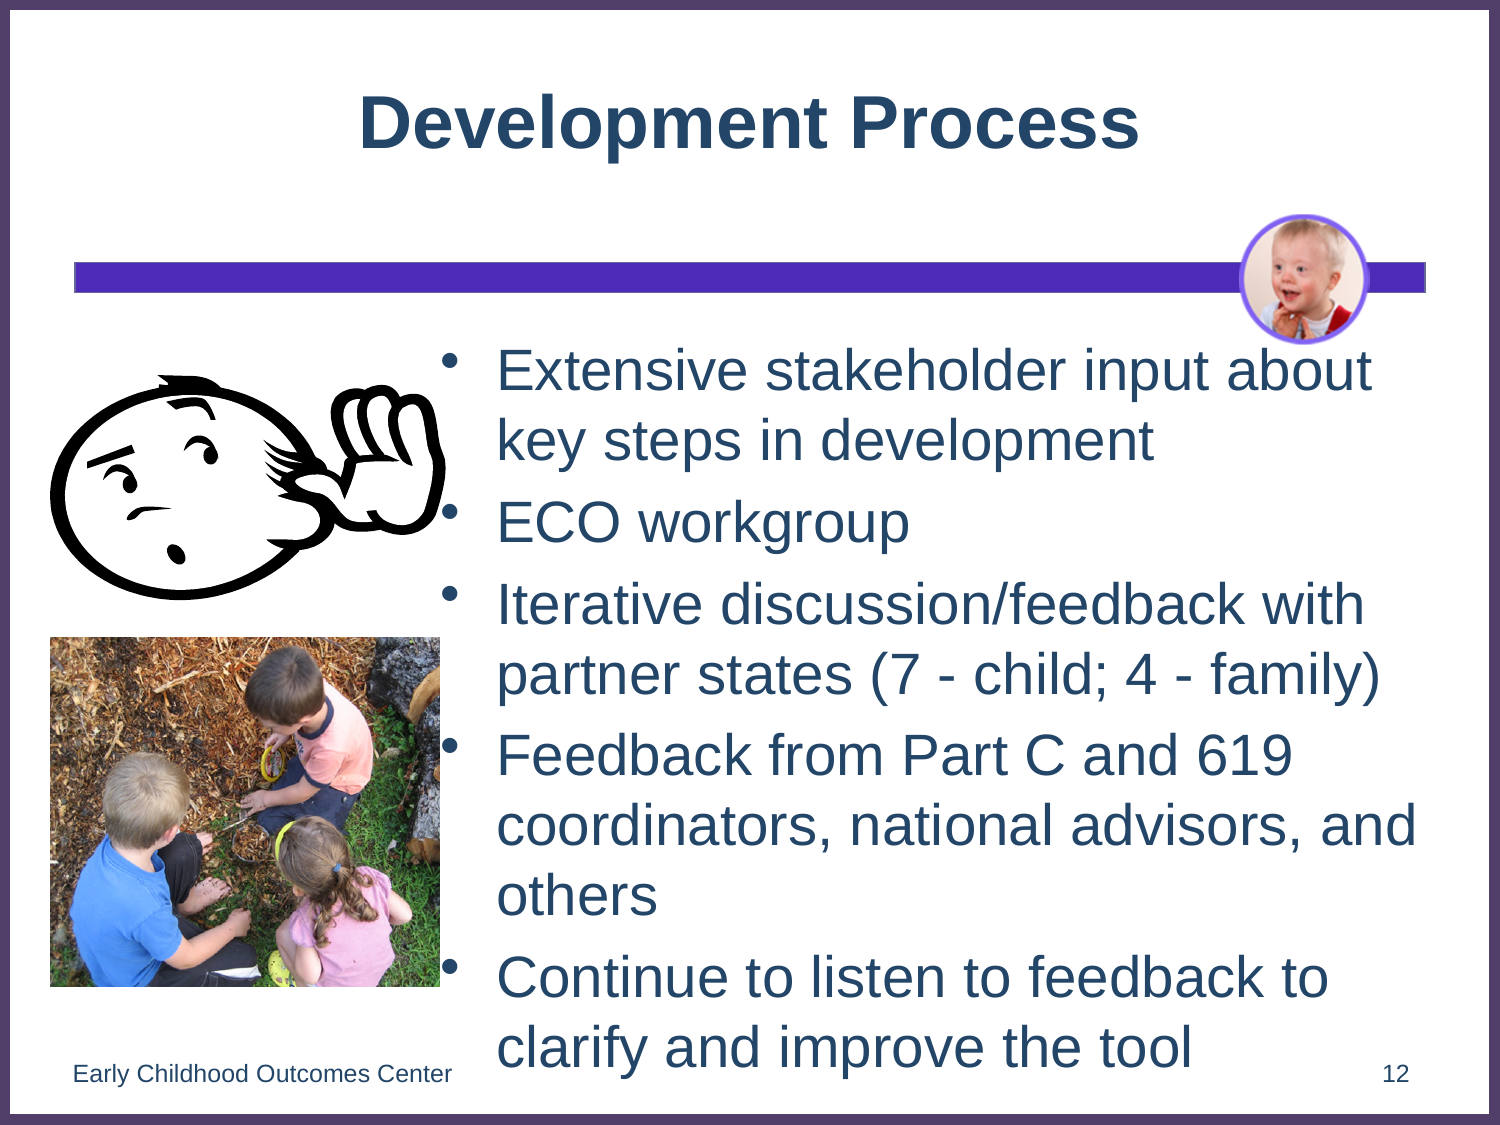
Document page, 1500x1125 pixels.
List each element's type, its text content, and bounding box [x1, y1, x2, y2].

picture [49, 374, 446, 601]
picture [49, 637, 440, 987]
footer Early Childhood Outcomes Center [25, 1042, 501, 1103]
list Extensive stakeholder input about key steps in development ECO workgroup Iterative discussion/feedback with partner states (7 - child; 4 - family) Feedback from Part C and 619 coordinators, national advisors, and others Continue to listen to feedback to clarify and improve the tool [424, 324, 1463, 1051]
picture [1237, 213, 1373, 324]
slide_number 12 [1074, 1042, 1425, 1103]
title Development Process [87, 24, 1413, 213]
